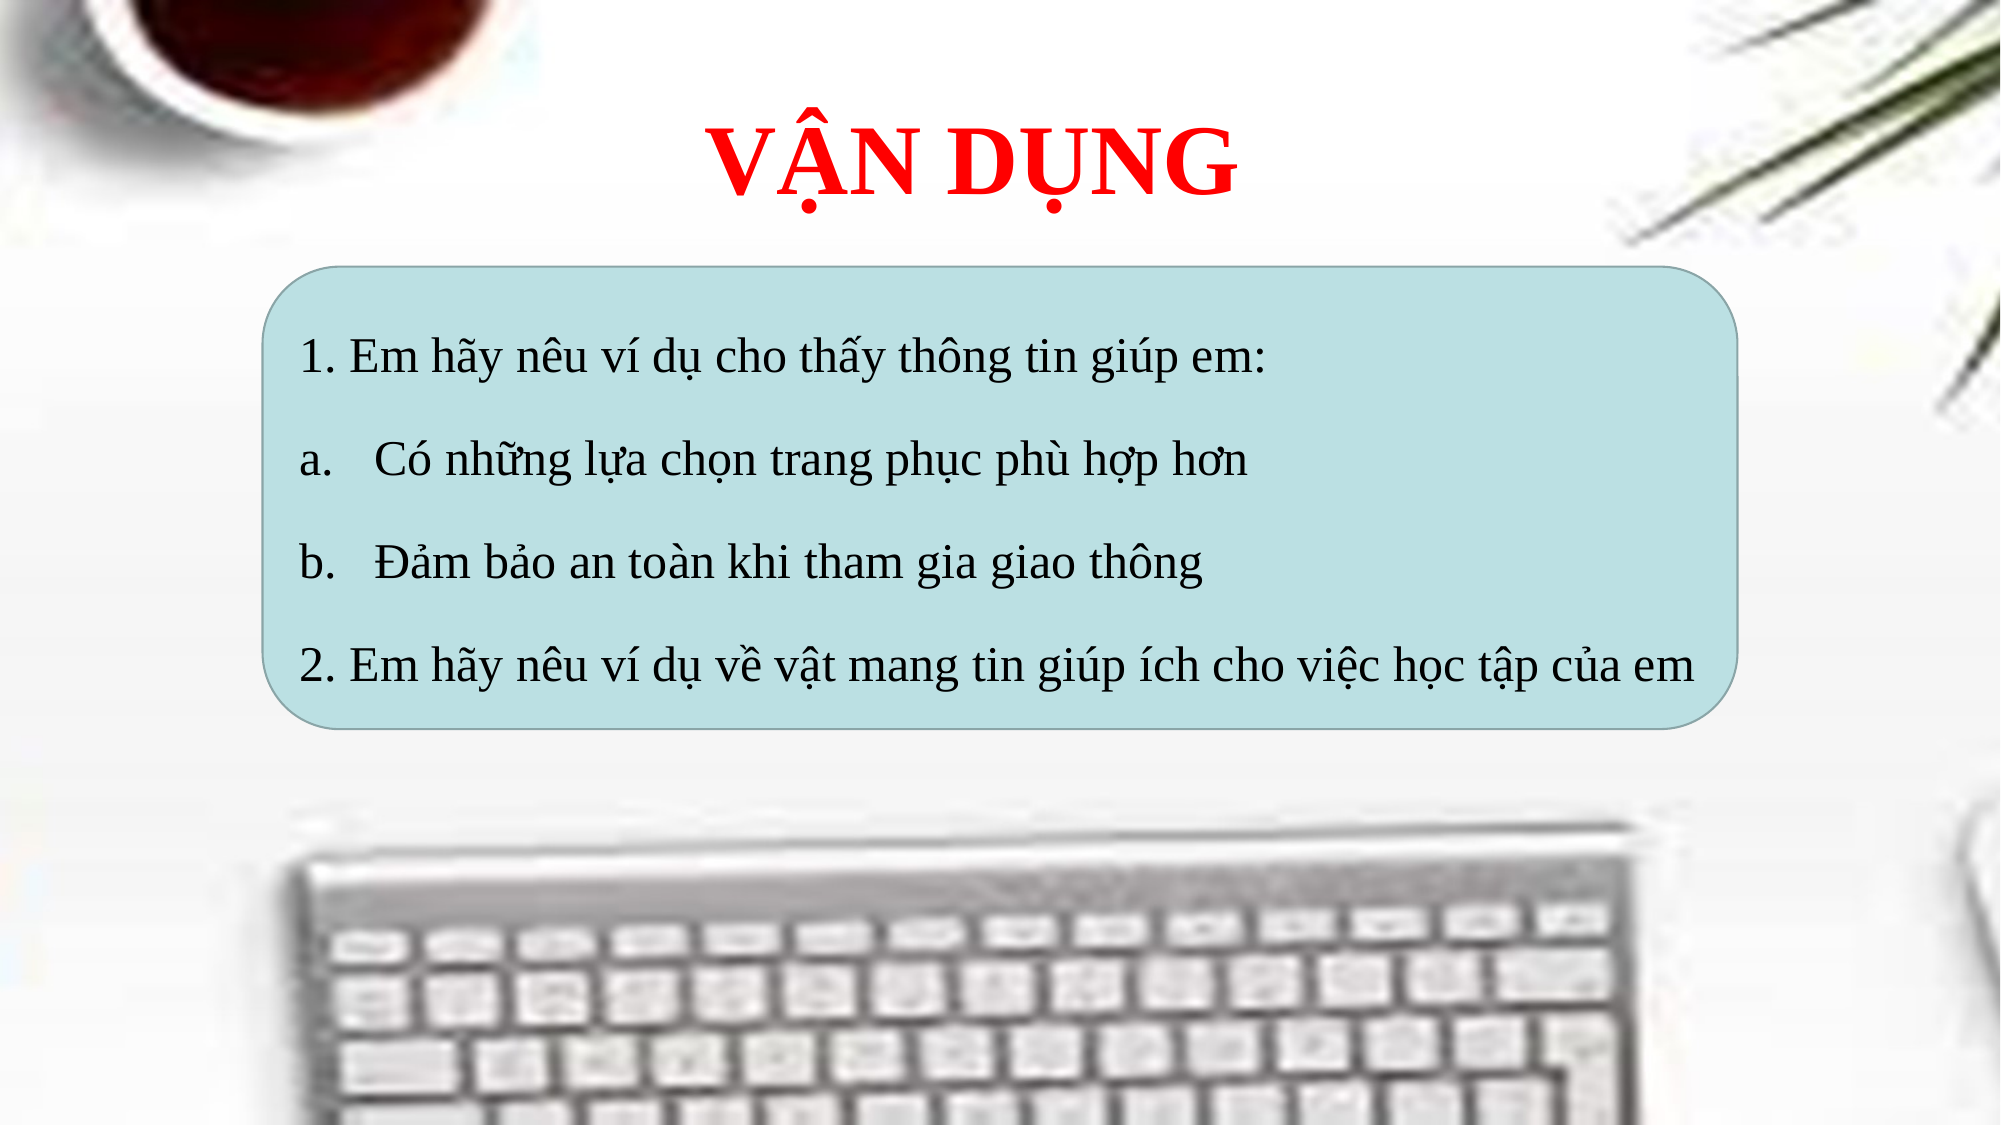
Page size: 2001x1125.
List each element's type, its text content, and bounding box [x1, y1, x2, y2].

picture [0, 0, 2001, 1125]
text_box VẬN DỤNG [690, 87, 1257, 223]
text_box 1. Em hãy nêu ví dụ cho thấy thông tin giúp em: Có những lựa chọn trang phục phù hợp hơn Đảm bảo an toàn khi tham gia giao thông 2. Em hãy nêu ví dụ về vật mang tin giúp ích cho việc học tập của em [261, 265, 1739, 731]
